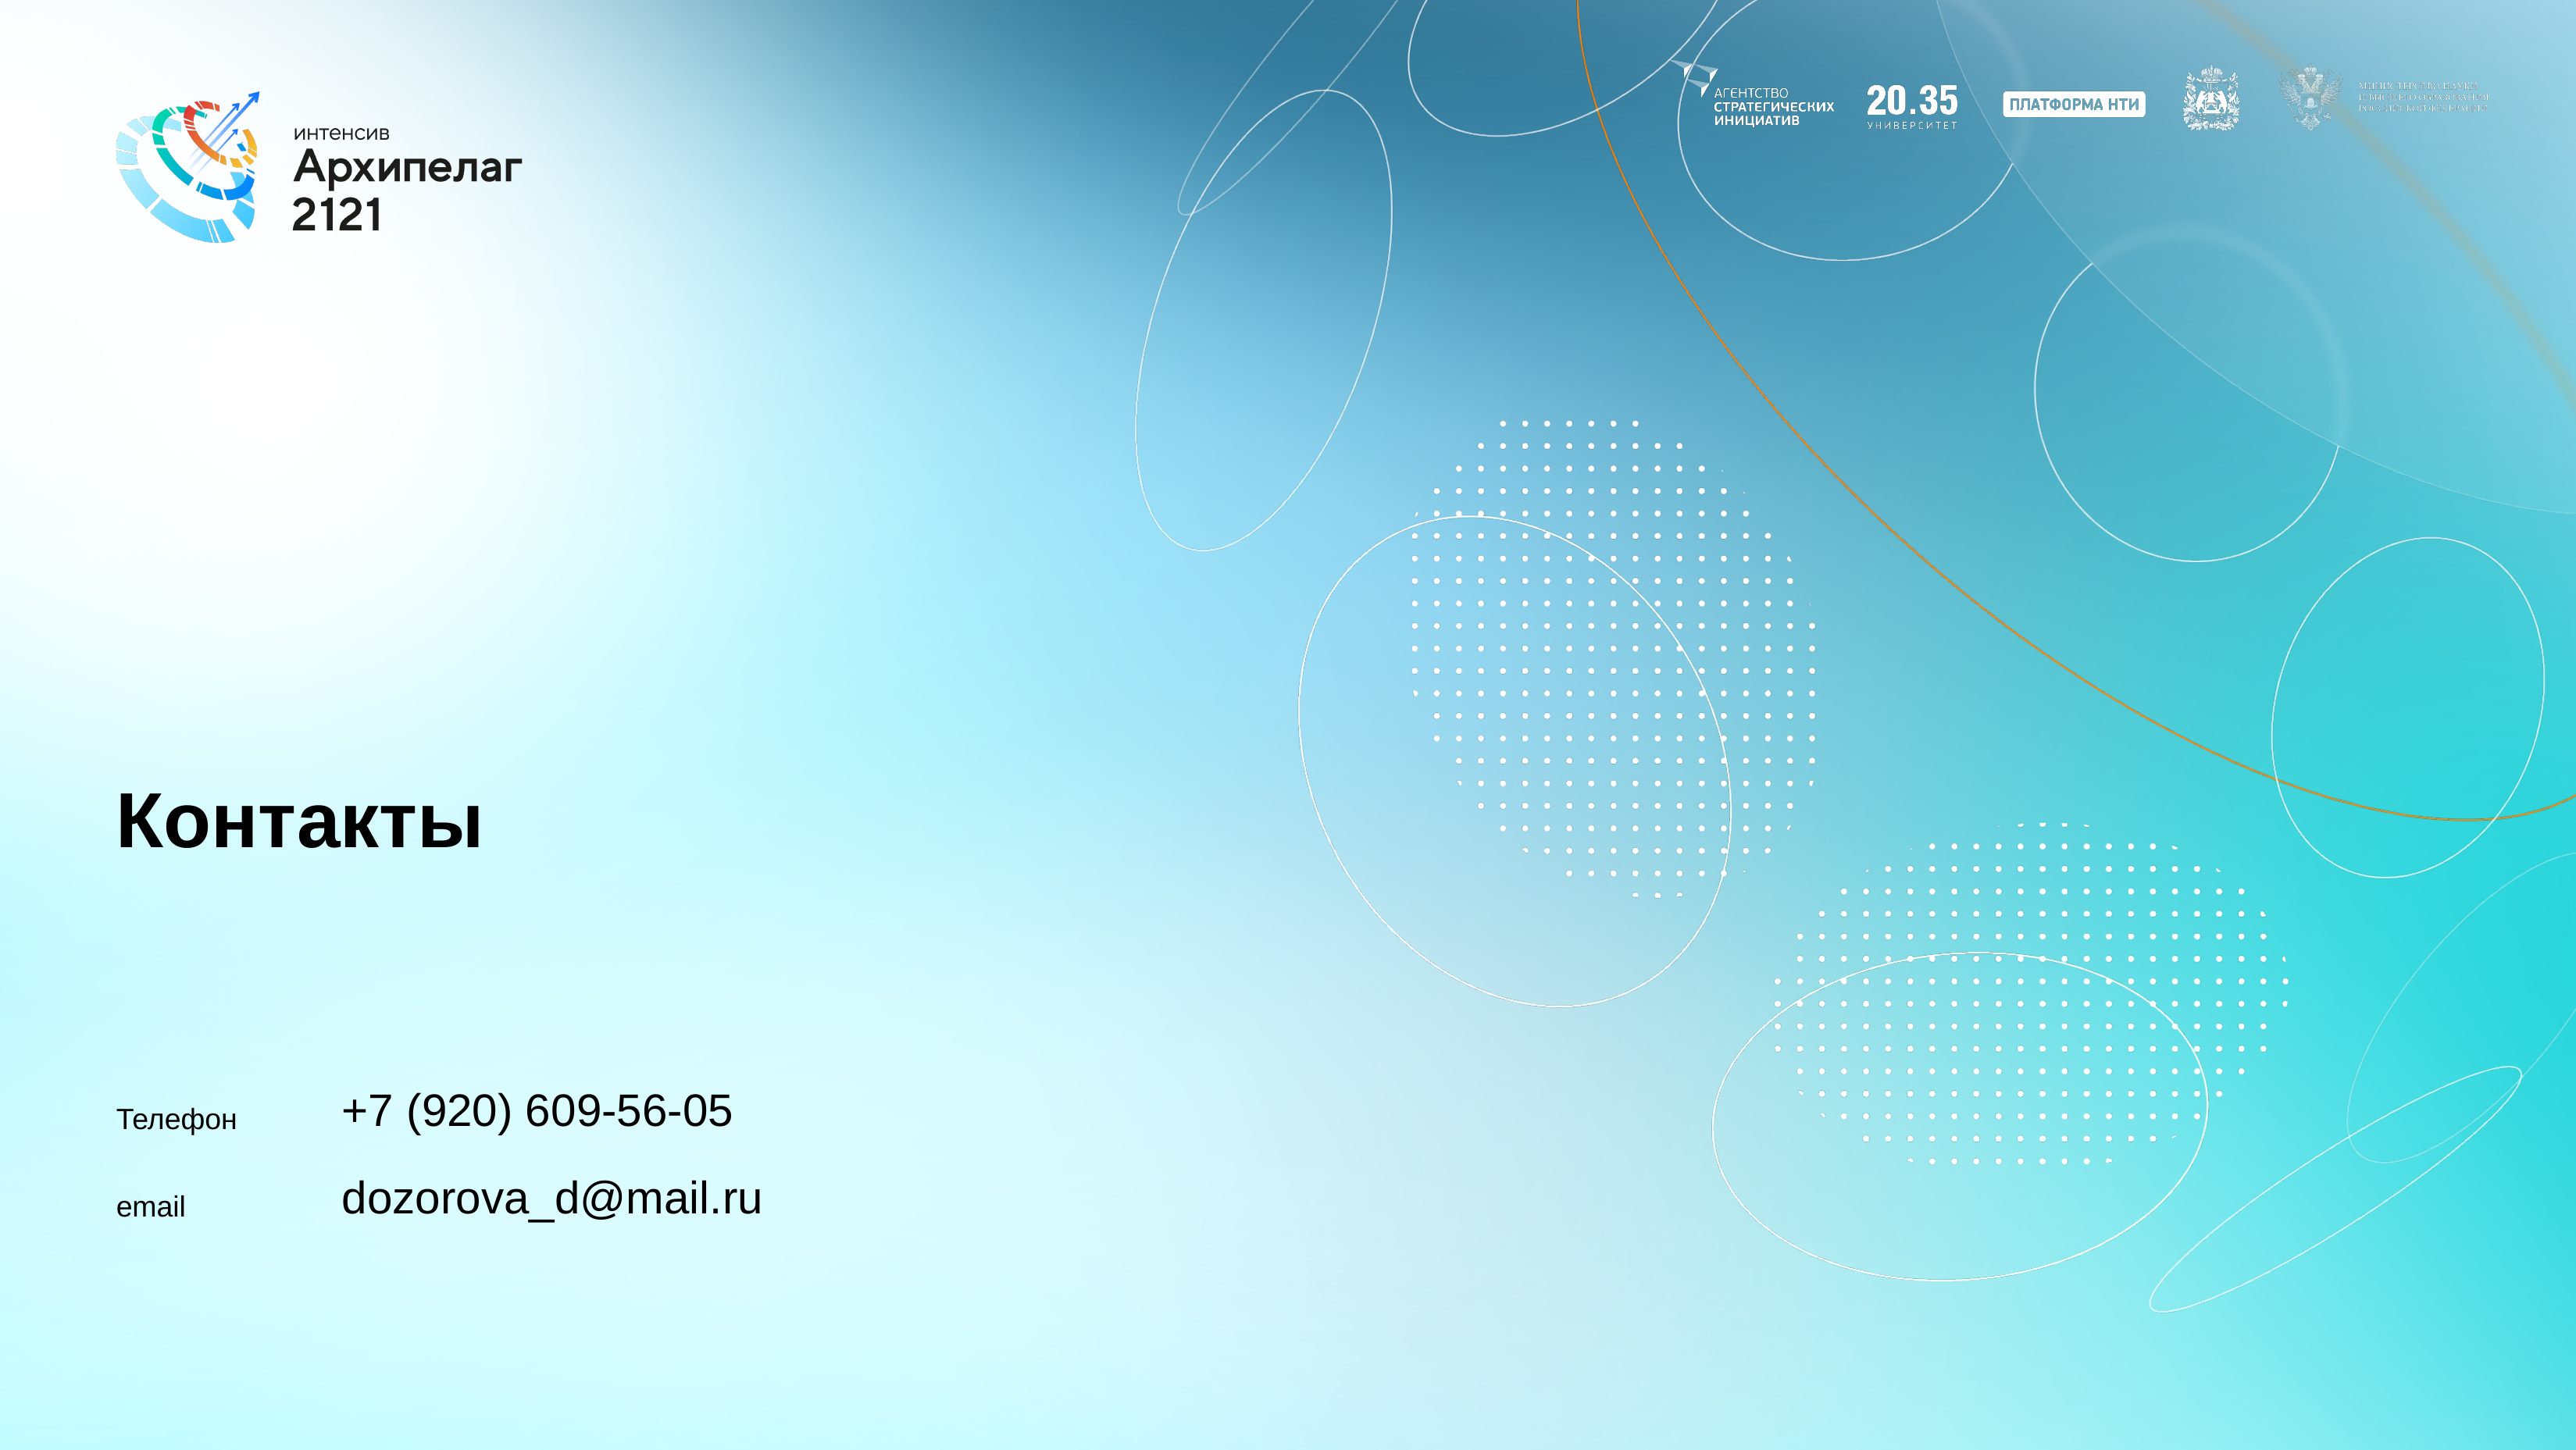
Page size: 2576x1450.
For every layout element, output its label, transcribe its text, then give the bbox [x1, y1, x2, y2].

text_box +7 (920) 609-56-05 dozorova_d@mail.ru [341, 977, 1589, 1328]
subtitle Телефон email [116, 977, 341, 1328]
title Контакты [116, 584, 1364, 865]
picture [0, 0, 2576, 1450]
